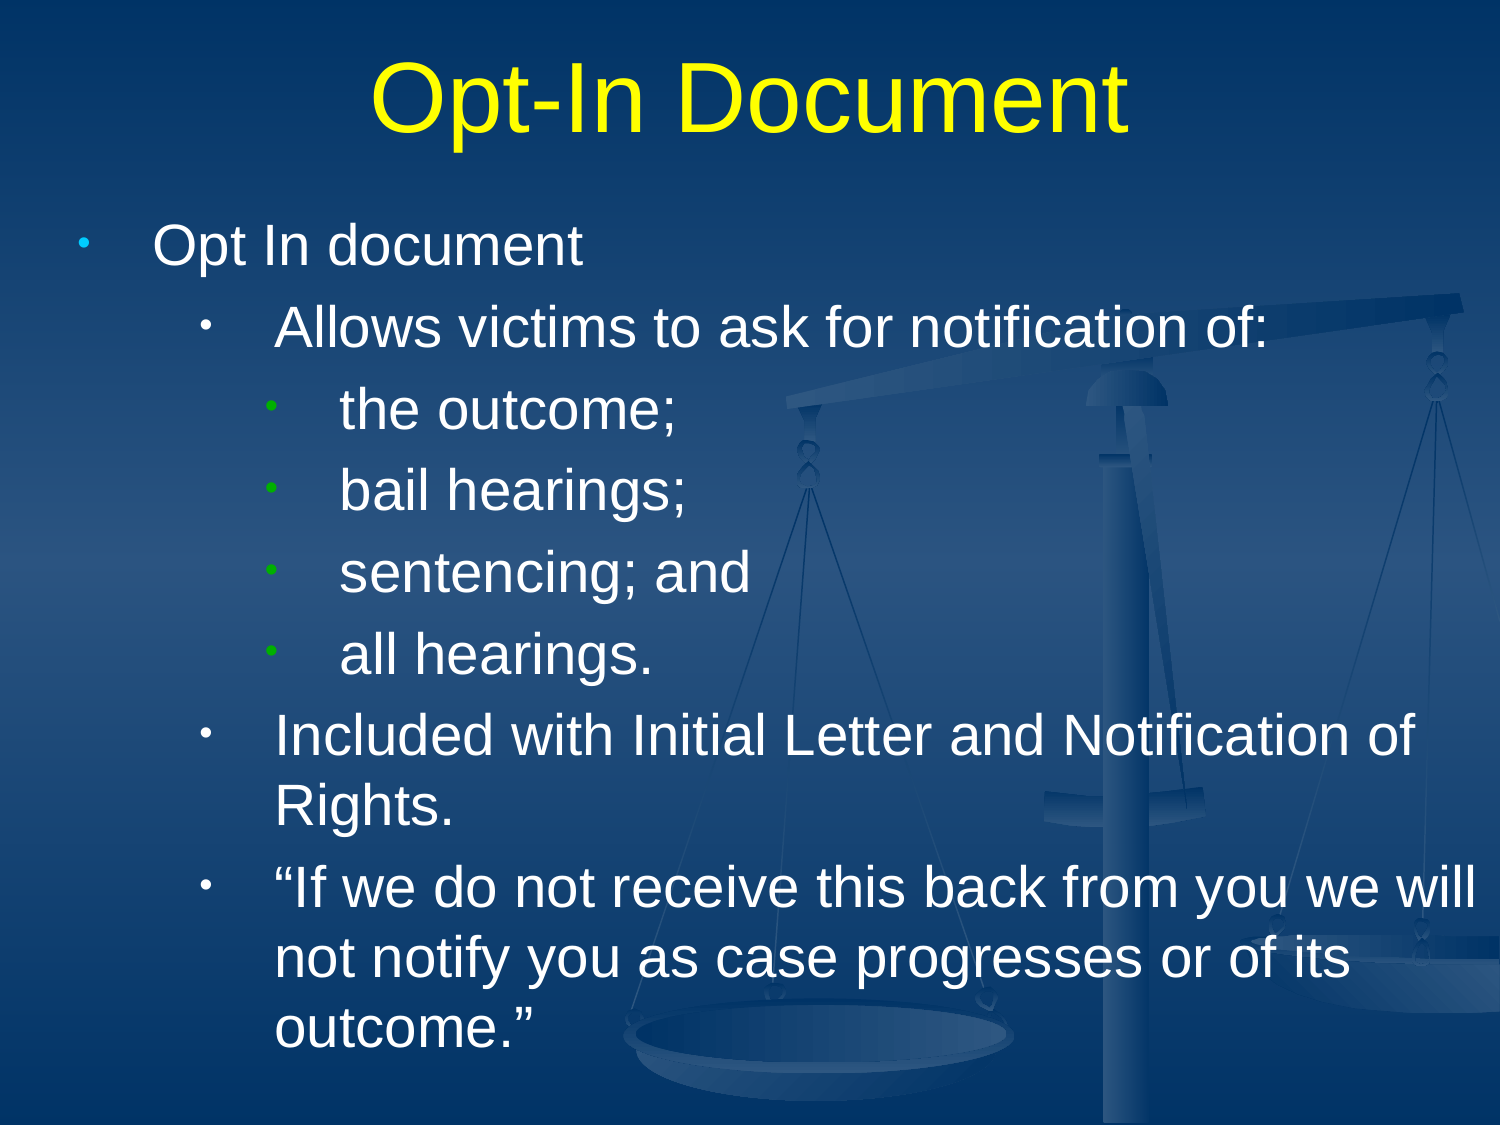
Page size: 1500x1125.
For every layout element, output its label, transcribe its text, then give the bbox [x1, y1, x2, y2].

title Opt-In Document [112, 24, 1388, 160]
subtitle Opt In document Allows victims to ask for notification of: the outcome; bail hearings; sentencing; and all hearings. Included with Initial Letter and Notification of Rights. “If we do not receive this back from you we will not notify you as case progresses or of its outcome.” [62, 200, 1500, 1100]
